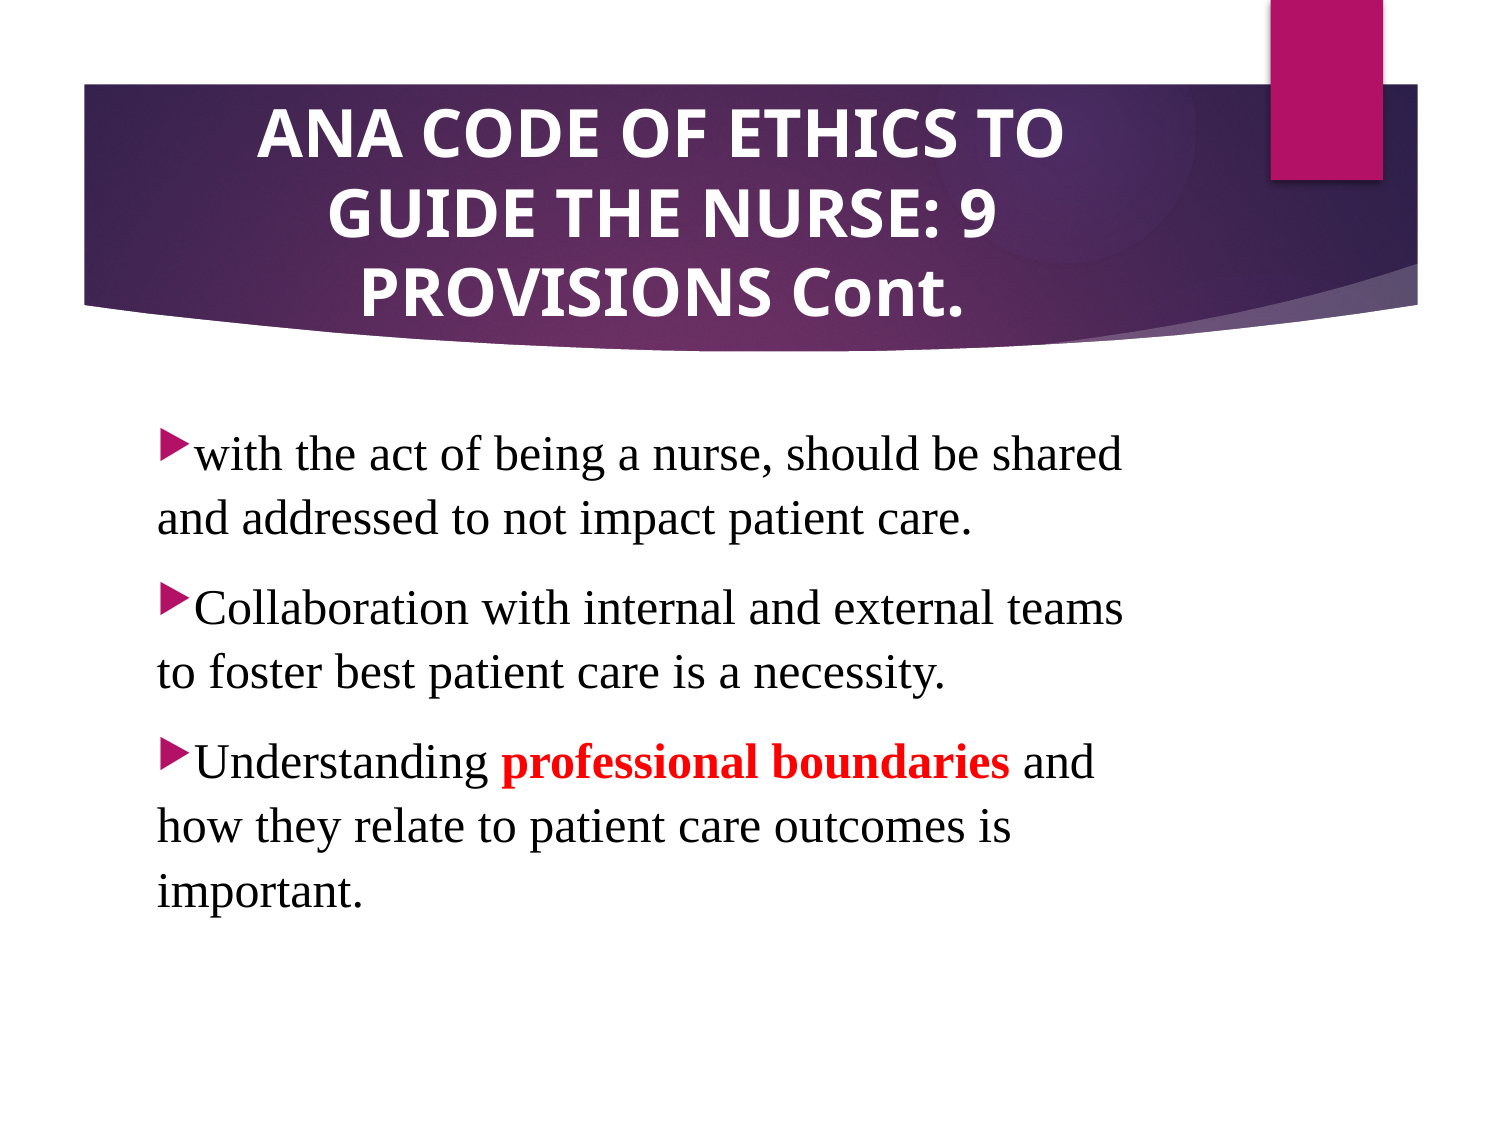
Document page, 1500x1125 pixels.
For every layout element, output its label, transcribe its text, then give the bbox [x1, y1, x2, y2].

list with the act of being a nurse, should be shared and addressed to not impact patient care. Collaboration with internal and external teams to foster best patient care is a necessity. Understanding professional boundaries and how they relate to patient care outcomes is important. [141, 408, 1183, 988]
title ANA CODE OF ETHICS TO GUIDE THE NURSE: 9 PROVISIONS Cont. [142, 152, 1183, 269]
